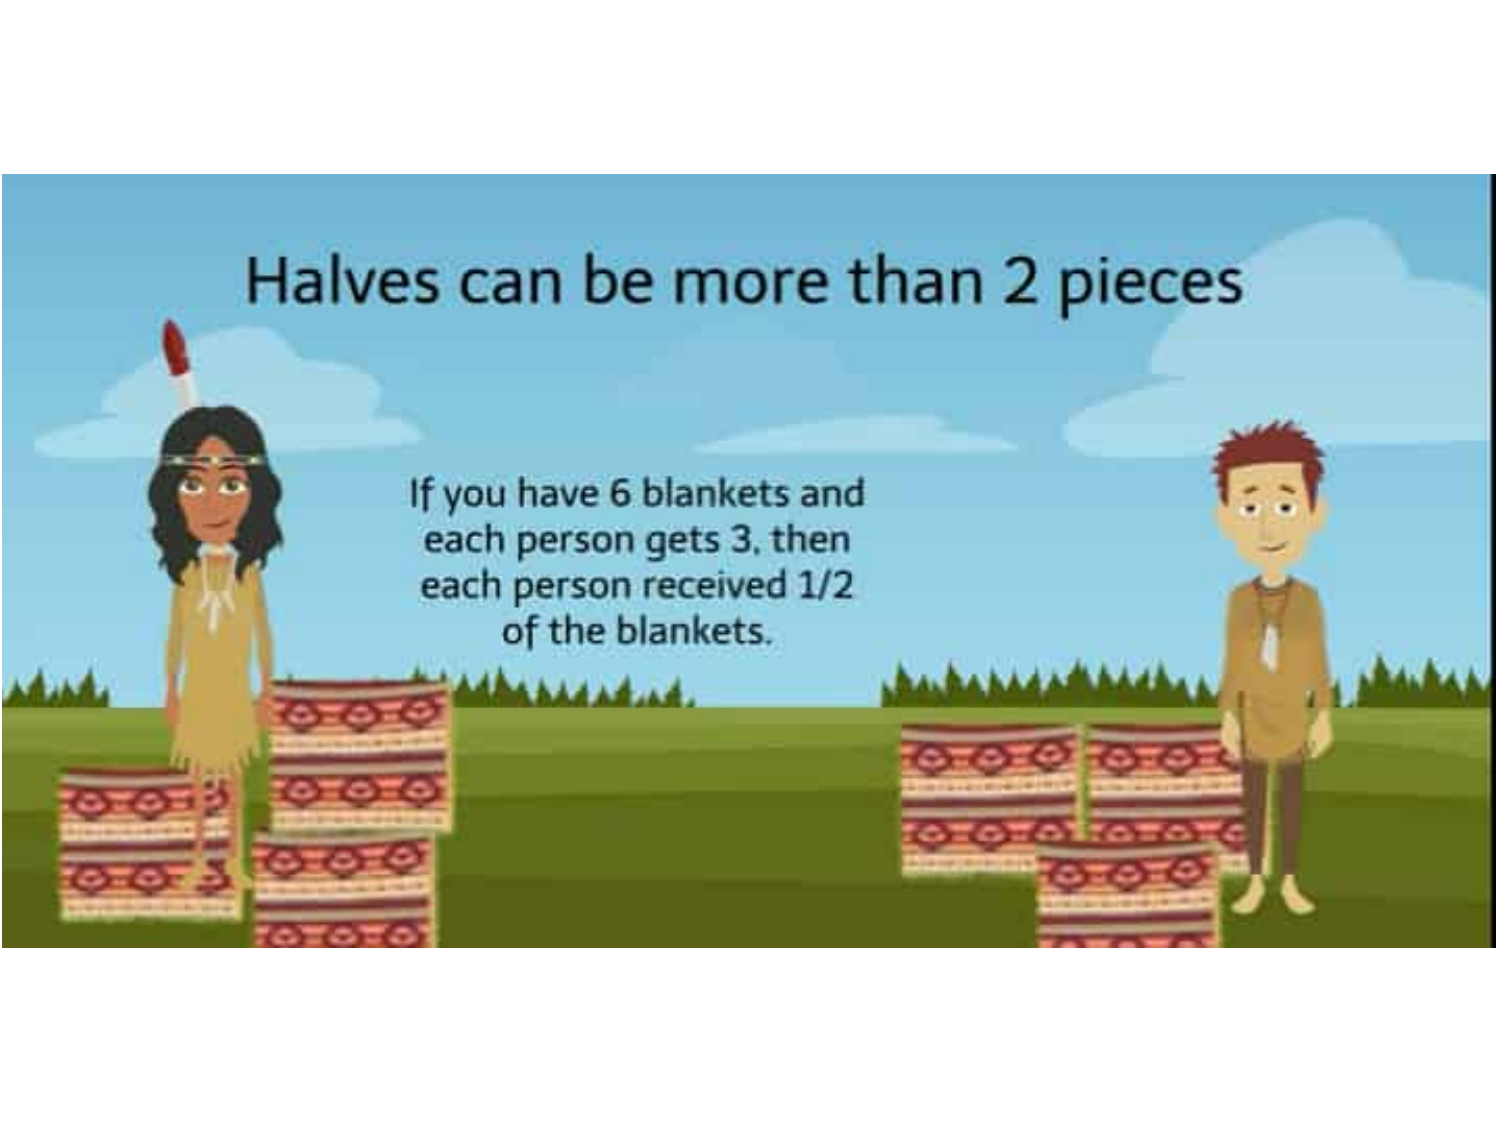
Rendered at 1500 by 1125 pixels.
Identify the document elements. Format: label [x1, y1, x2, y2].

picture [1, 174, 1496, 949]
